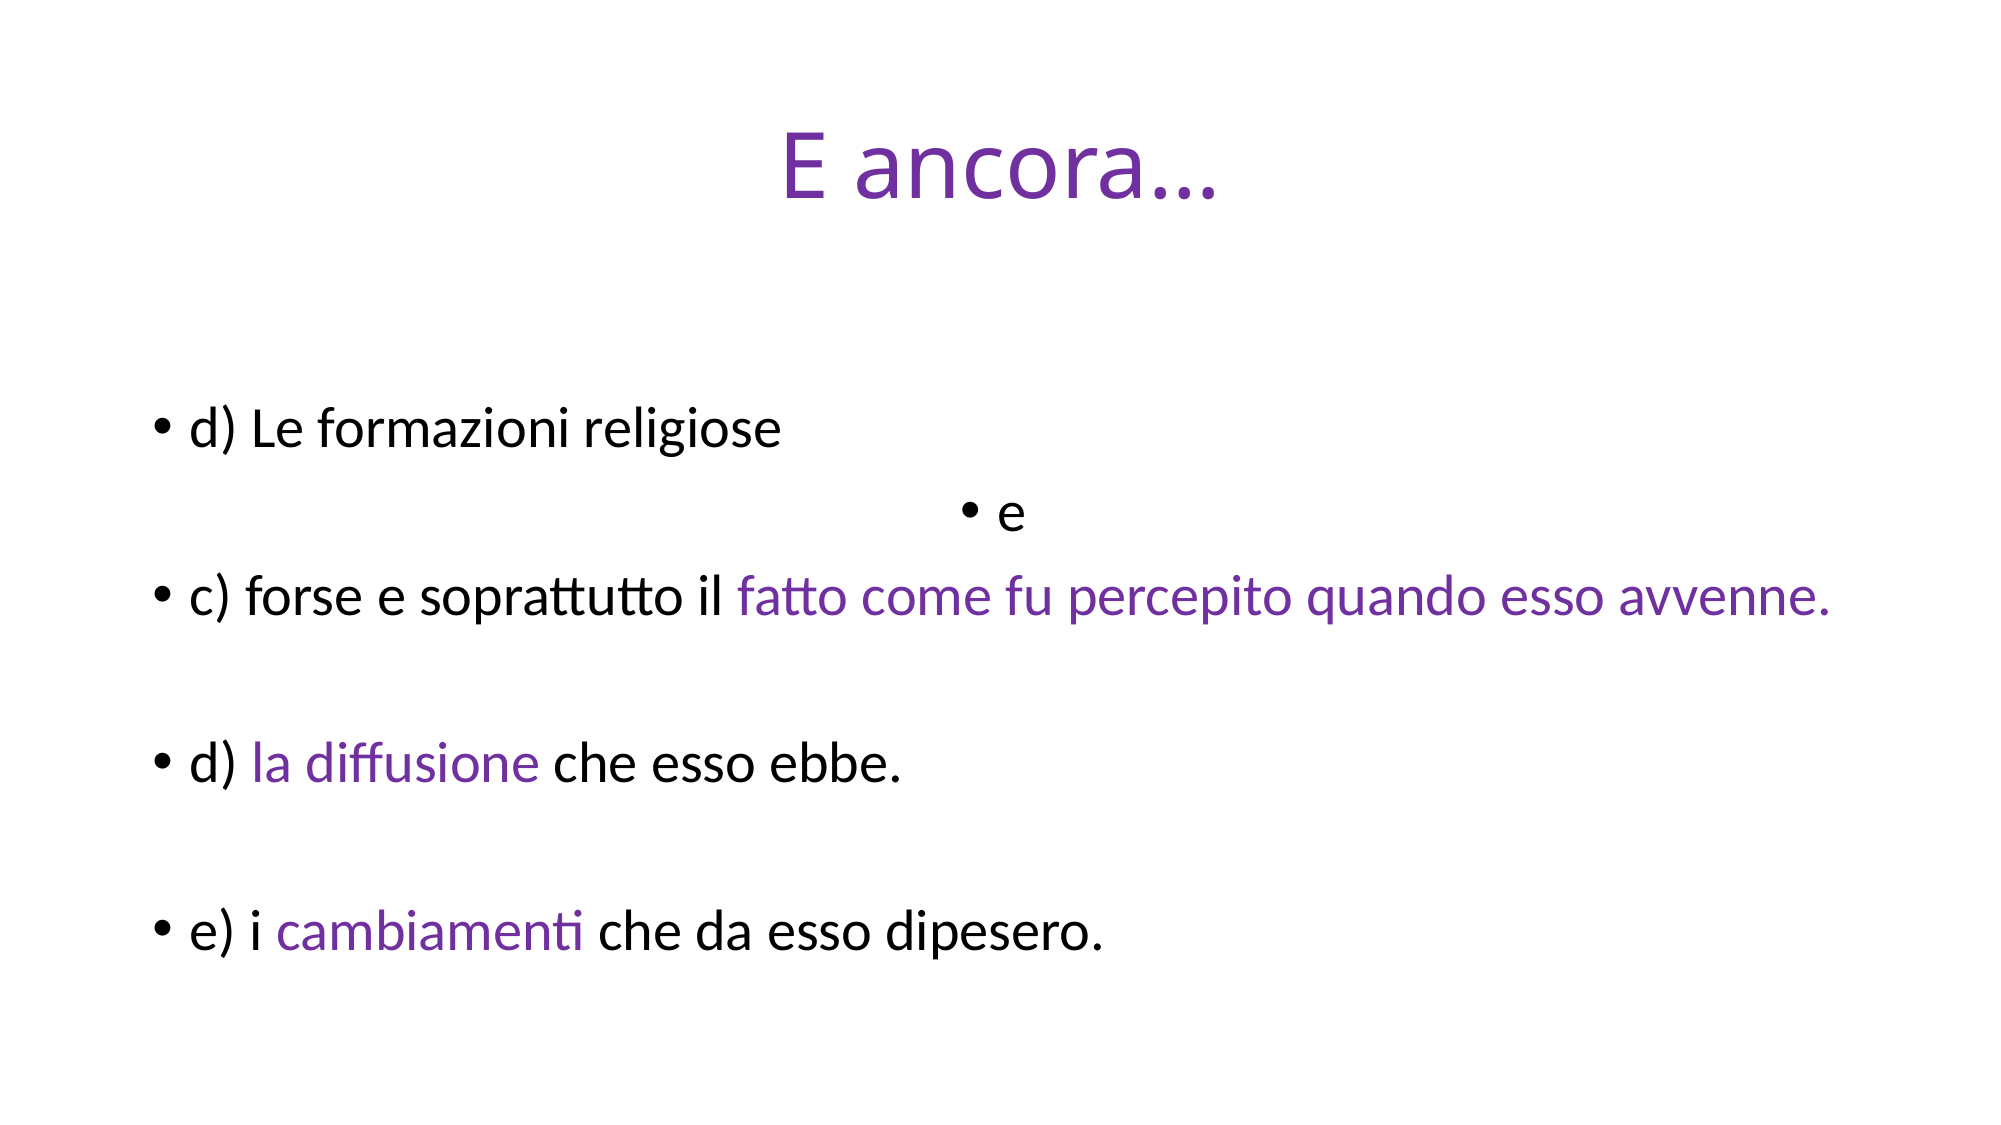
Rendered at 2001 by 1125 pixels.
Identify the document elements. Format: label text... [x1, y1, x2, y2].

list d) Le formazioni religiose e c) forse e soprattutto il fatto come fu percepito quando esso avvenne. d) la diffusione che esso ebbe. e) i cambiamenti che da esso dipesero. [137, 299, 1863, 1014]
title E ancora… [137, 59, 1863, 278]
